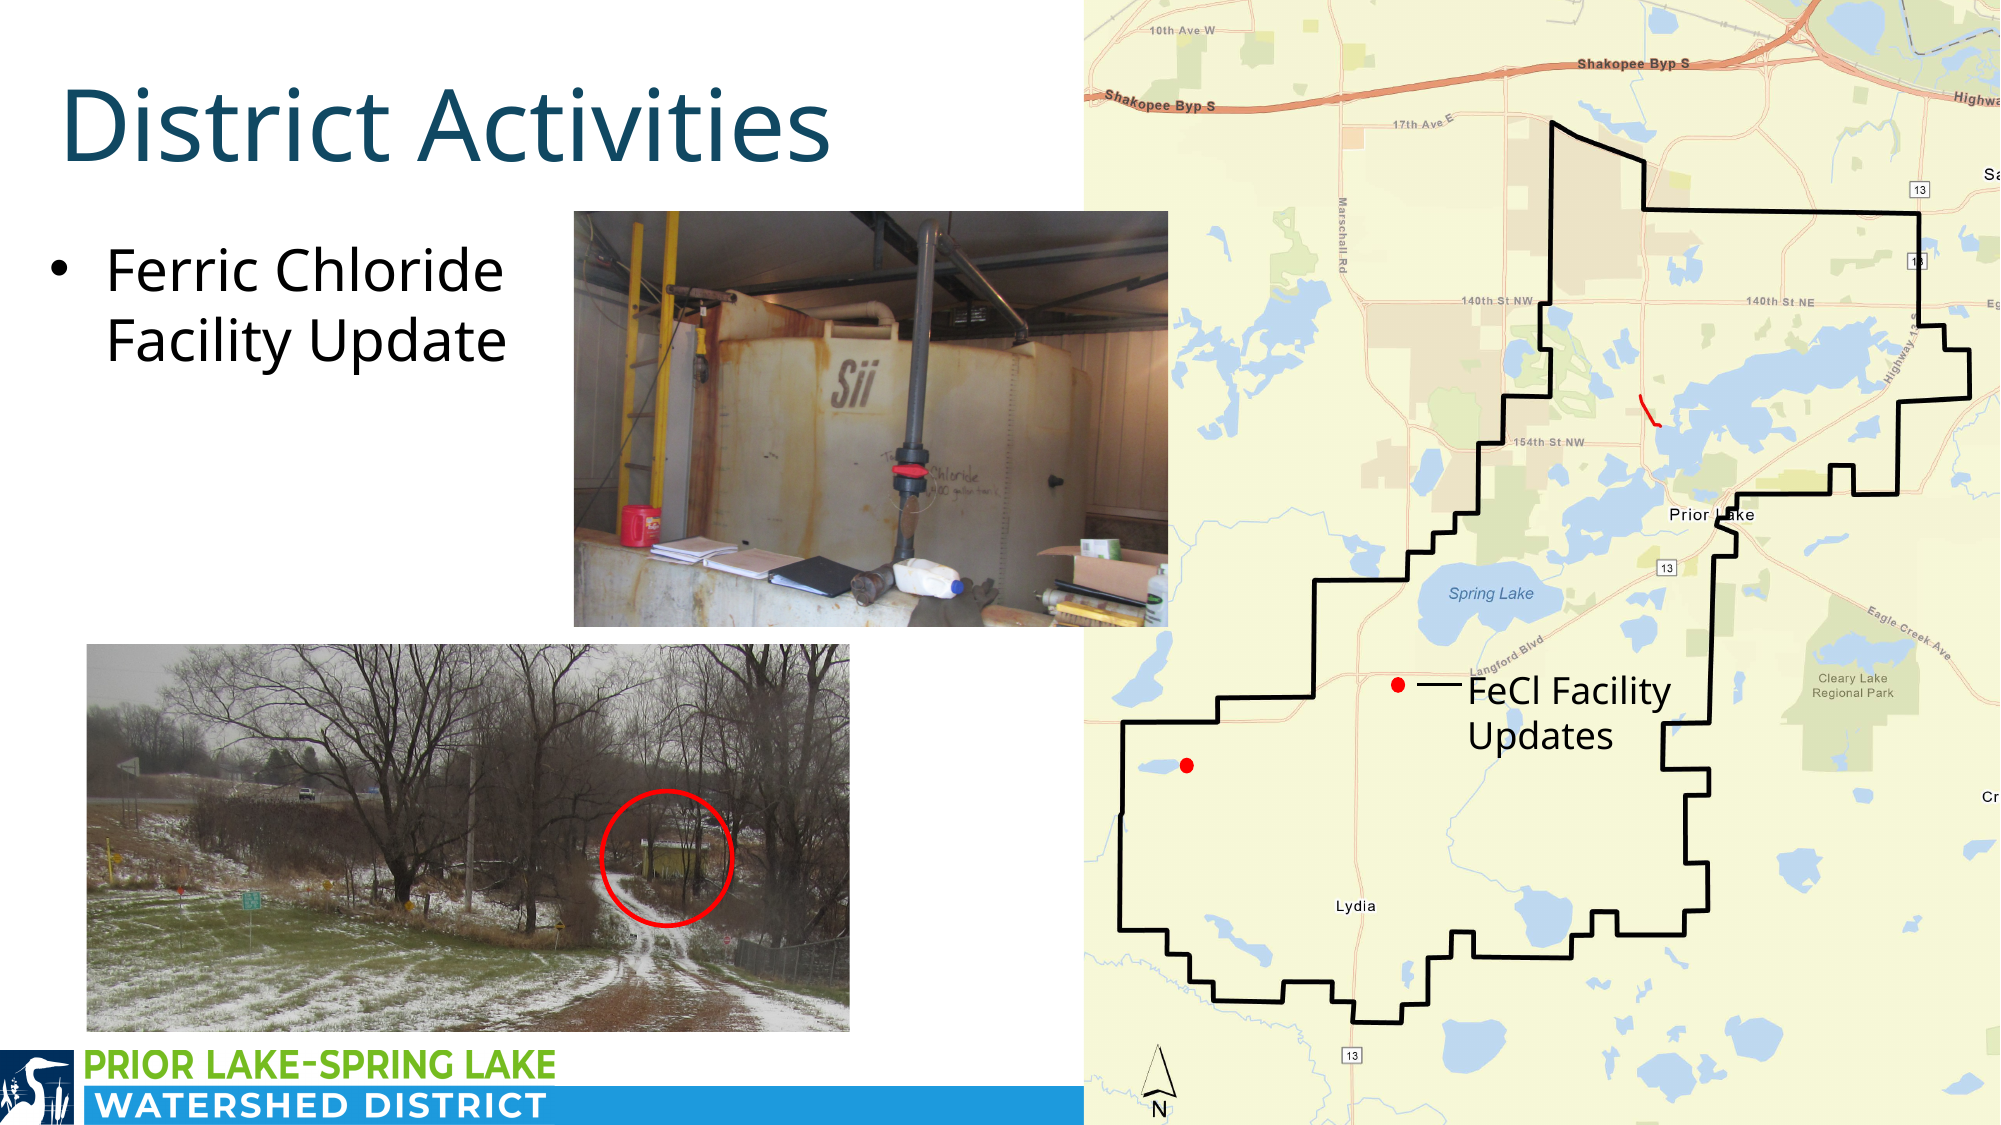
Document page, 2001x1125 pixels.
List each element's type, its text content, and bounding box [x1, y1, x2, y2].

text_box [0, 1049, 1083, 1125]
title District Activities [0, 49, 893, 210]
picture [573, 0, 2000, 1125]
picture [86, 644, 851, 1032]
text_box Ferric Chloride Facility Update [34, 225, 573, 465]
